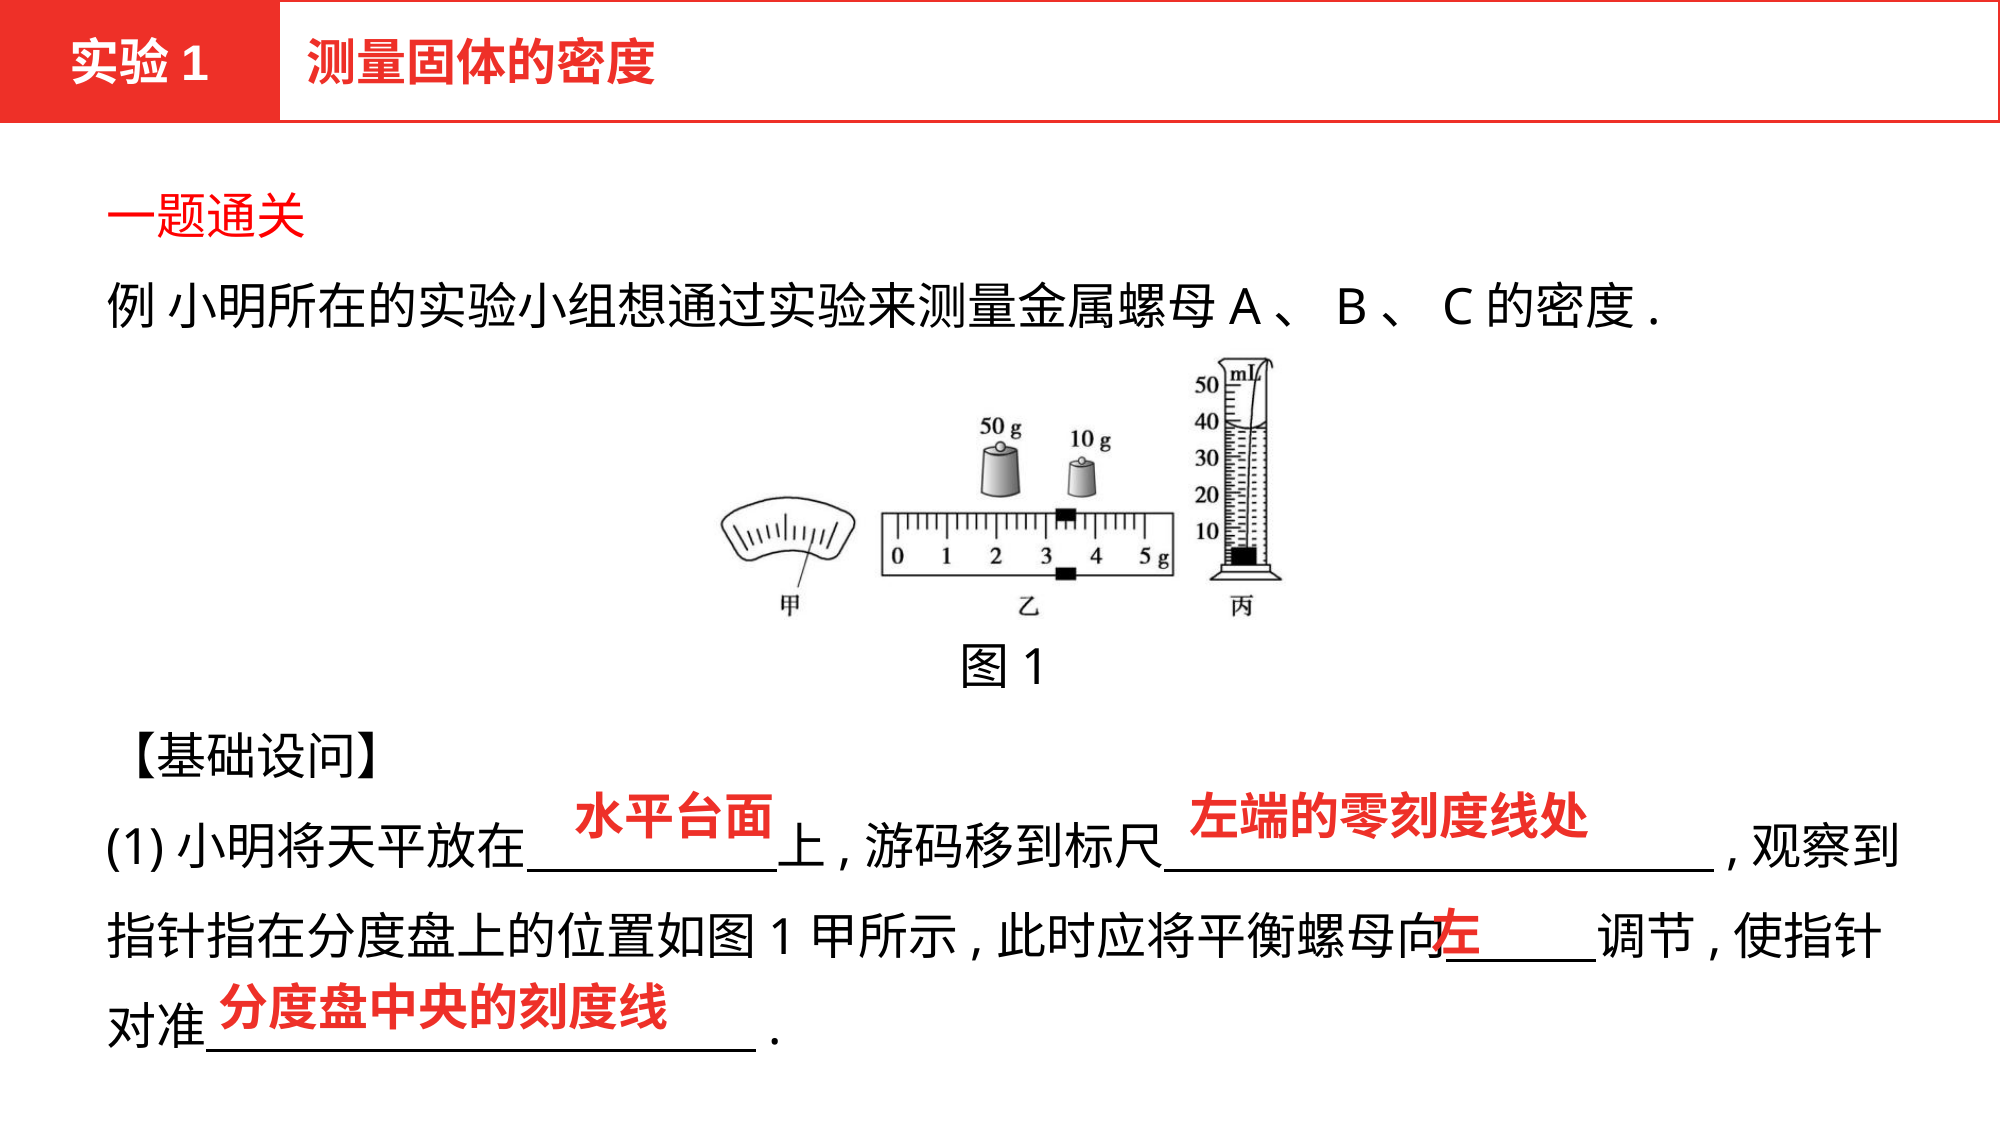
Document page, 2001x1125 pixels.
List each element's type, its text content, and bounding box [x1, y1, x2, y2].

text_box 实验1 [0, 0, 279, 122]
picture [713, 348, 1287, 620]
text_box 左 [1416, 892, 1551, 968]
text_box 左端的零刻度线处 [1174, 777, 1698, 853]
text_box 分度盘中央的刻度线 [203, 968, 714, 1043]
text_box 水平台面 [559, 777, 824, 853]
text_box 一题通关 例 小明所在的实验小组想通过实验来测量金属螺母A、B、C的密度. 图1 【基础设问】 (1)小明将天平放在 上,游码移到标尺 ,观察到指针指在分度盘上的位置如图1甲所示,此时应将平衡螺母向 调节,使指针对准 . [91, 147, 1919, 1063]
text_box 测量固体的密度 [276, 0, 2000, 123]
